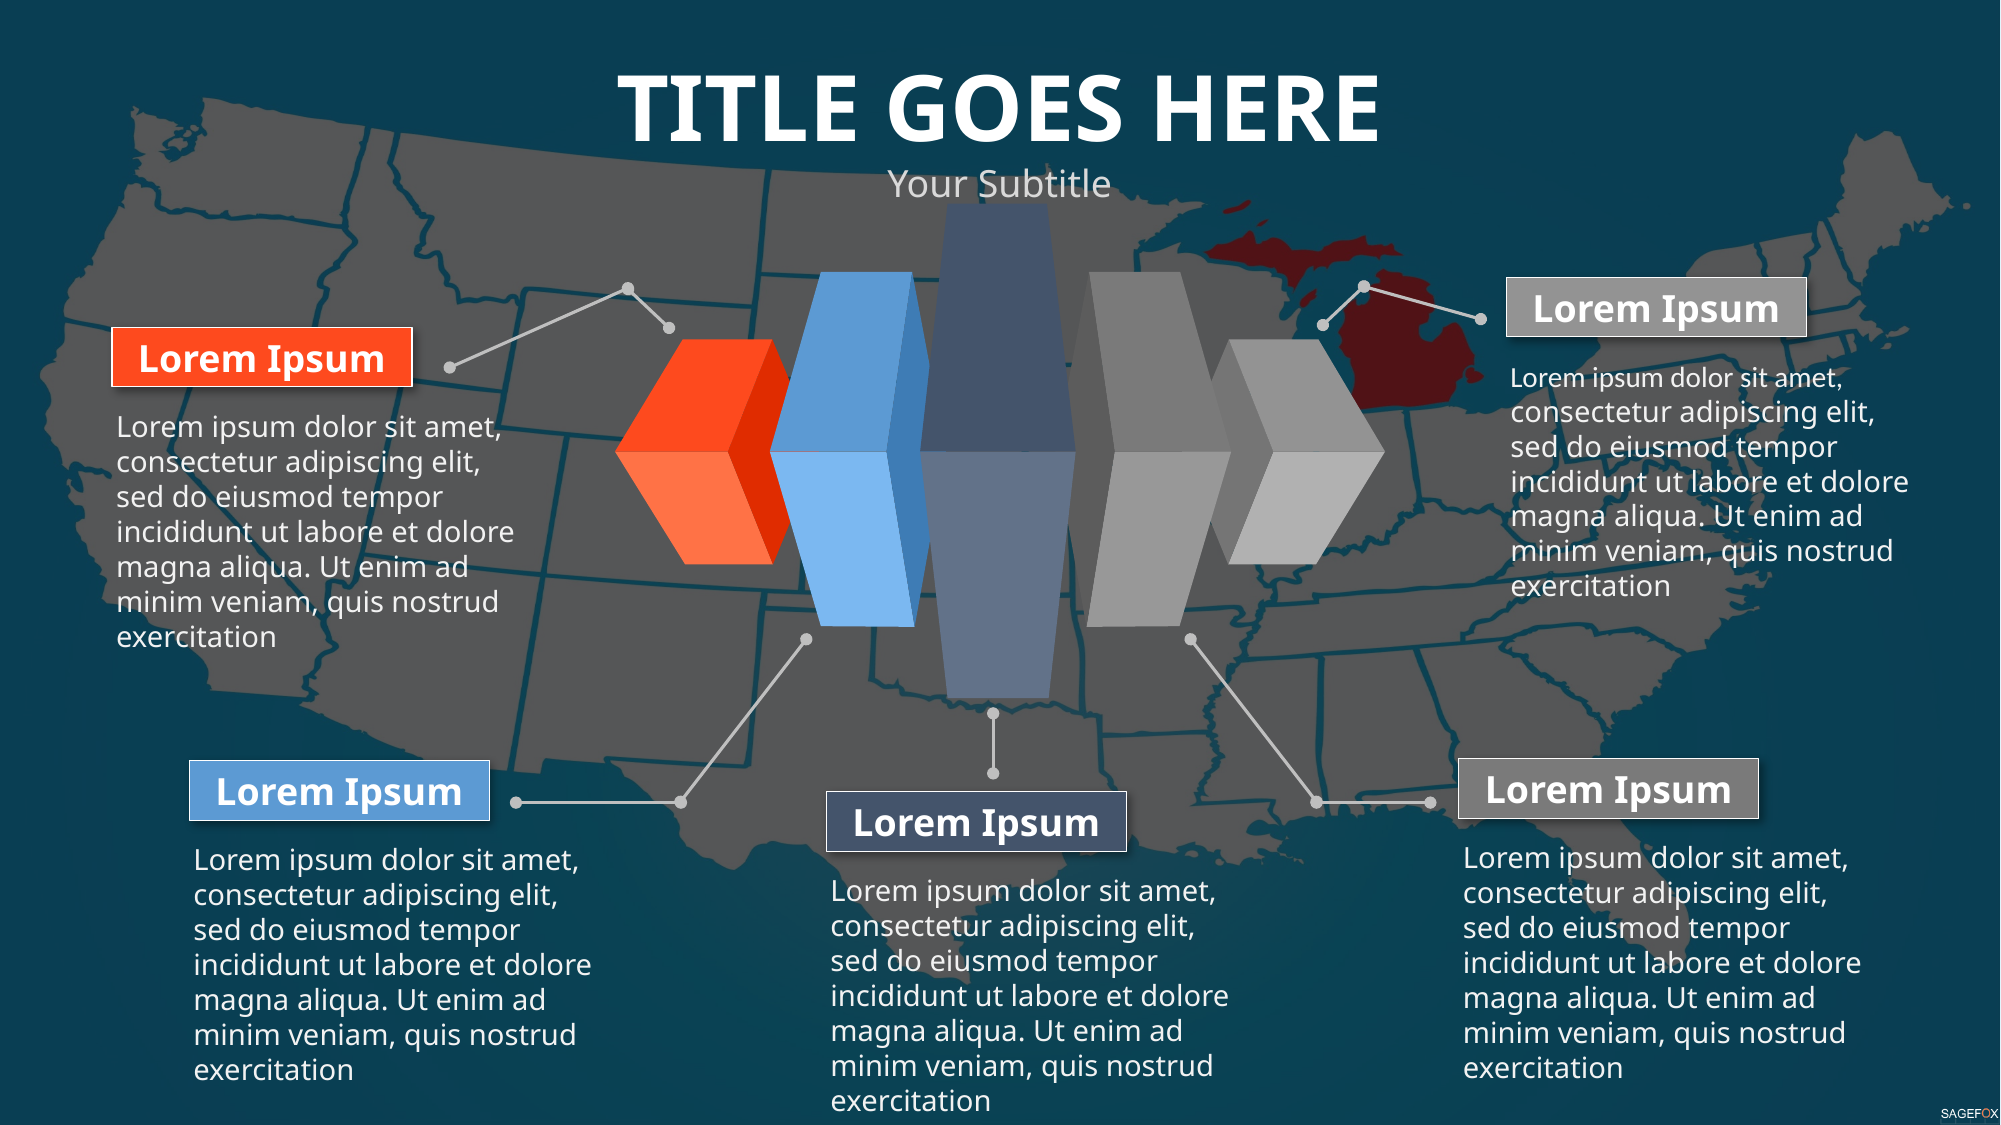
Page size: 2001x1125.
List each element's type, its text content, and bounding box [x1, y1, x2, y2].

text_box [769, 271, 920, 627]
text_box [106, 327, 537, 626]
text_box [1232, 339, 1385, 565]
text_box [493, 257, 626, 438]
text_box TITLE GOES HERE Your Subtitle [548, 42, 1452, 212]
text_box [515, 639, 807, 803]
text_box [1500, 276, 1931, 578]
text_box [183, 760, 614, 1059]
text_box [1452, 758, 1884, 1057]
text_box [920, 203, 1076, 699]
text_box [614, 339, 769, 565]
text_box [1342, 269, 1462, 375]
picture [1940, 0, 2001, 1125]
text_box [820, 791, 1251, 1090]
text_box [1190, 639, 1431, 803]
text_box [1076, 271, 1232, 627]
